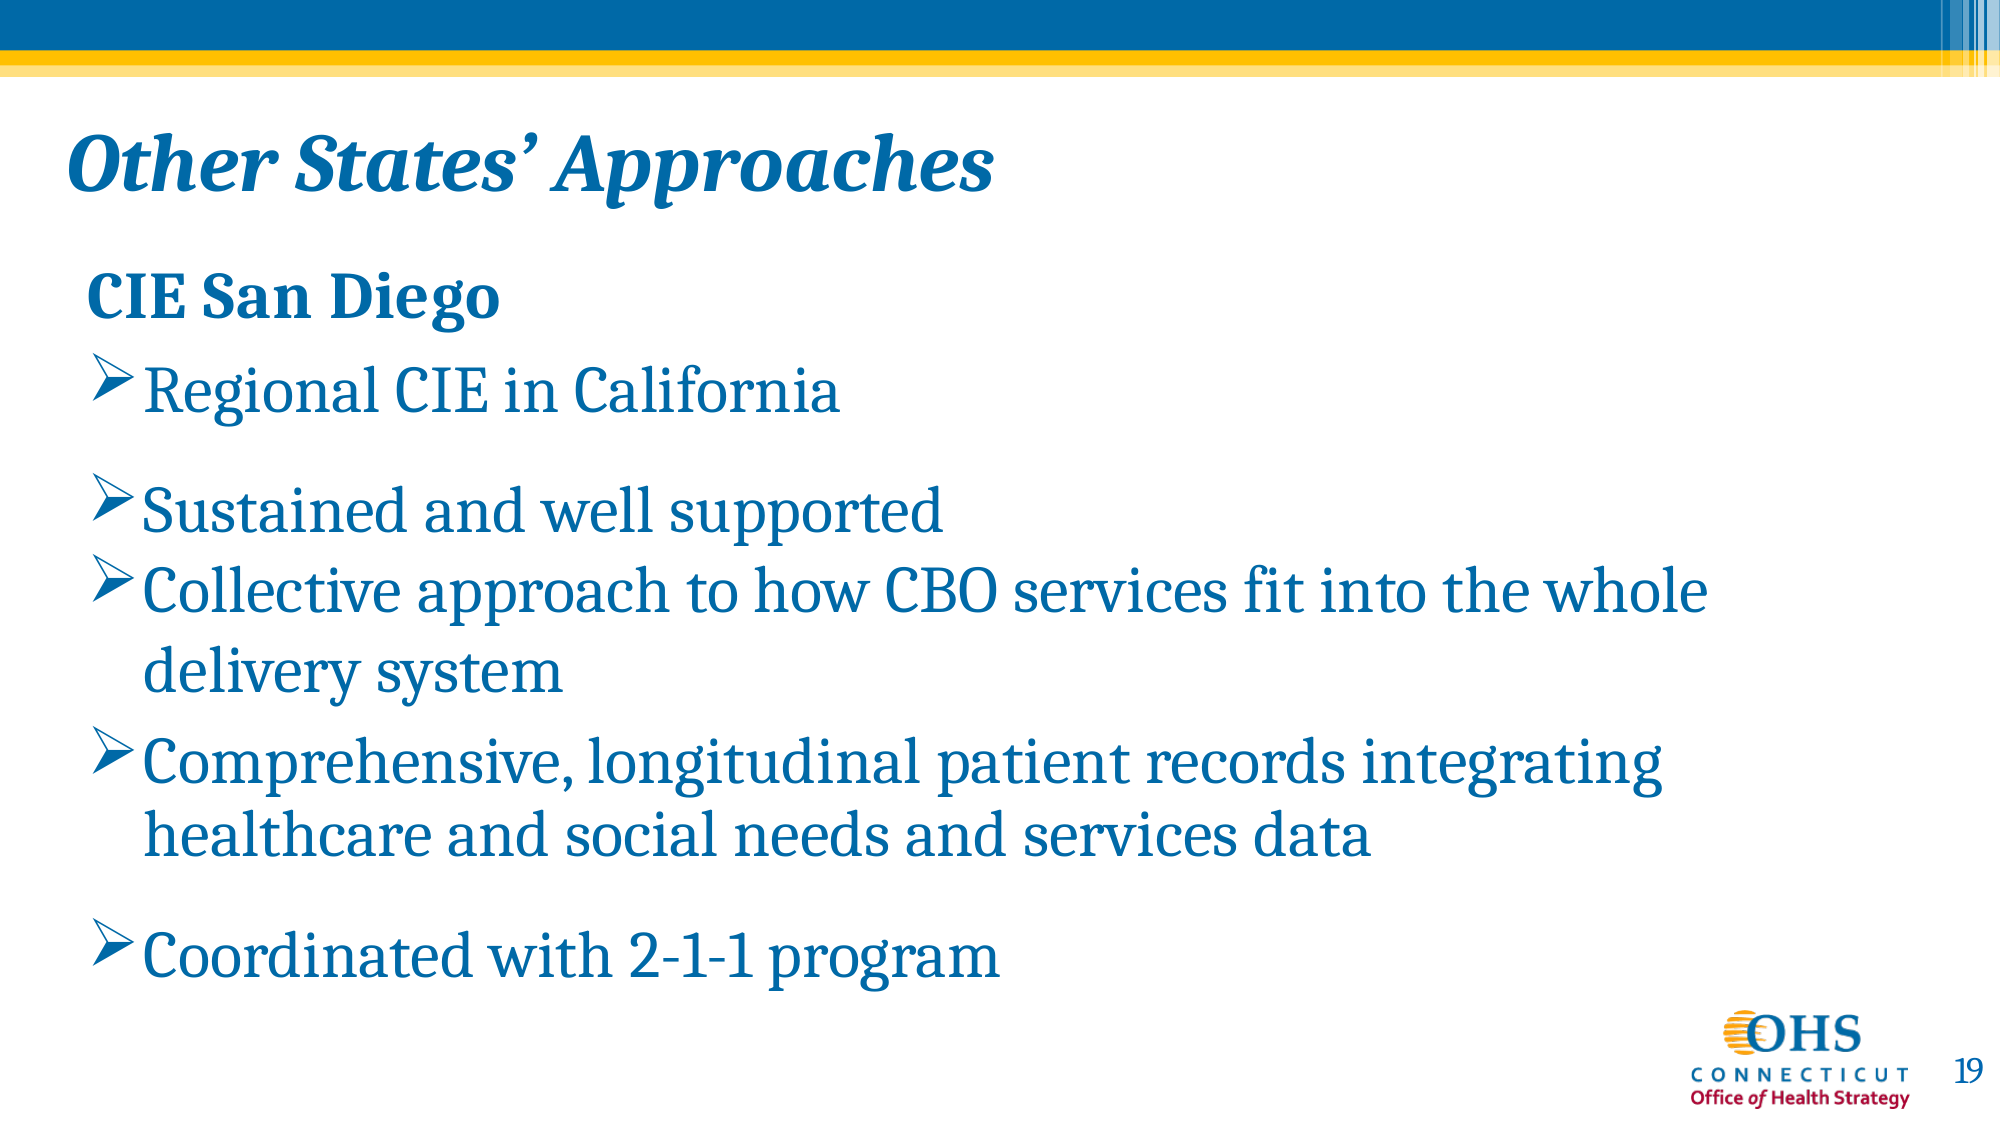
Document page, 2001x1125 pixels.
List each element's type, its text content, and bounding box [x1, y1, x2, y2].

picture [1691, 1062, 1910, 1109]
title Other States’ Approaches [64, 54, 1827, 230]
slide_number 19 [1892, 1031, 1985, 1092]
text_box CIE San Diego Regional CIE in California Sustained and well supported Collective approach to how CBO services fit into the whole delivery system Comprehensive, longitudinal patient records integrating healthcare and social needs and services data Coordinated with 2-1-1 program [85, 259, 1939, 1062]
